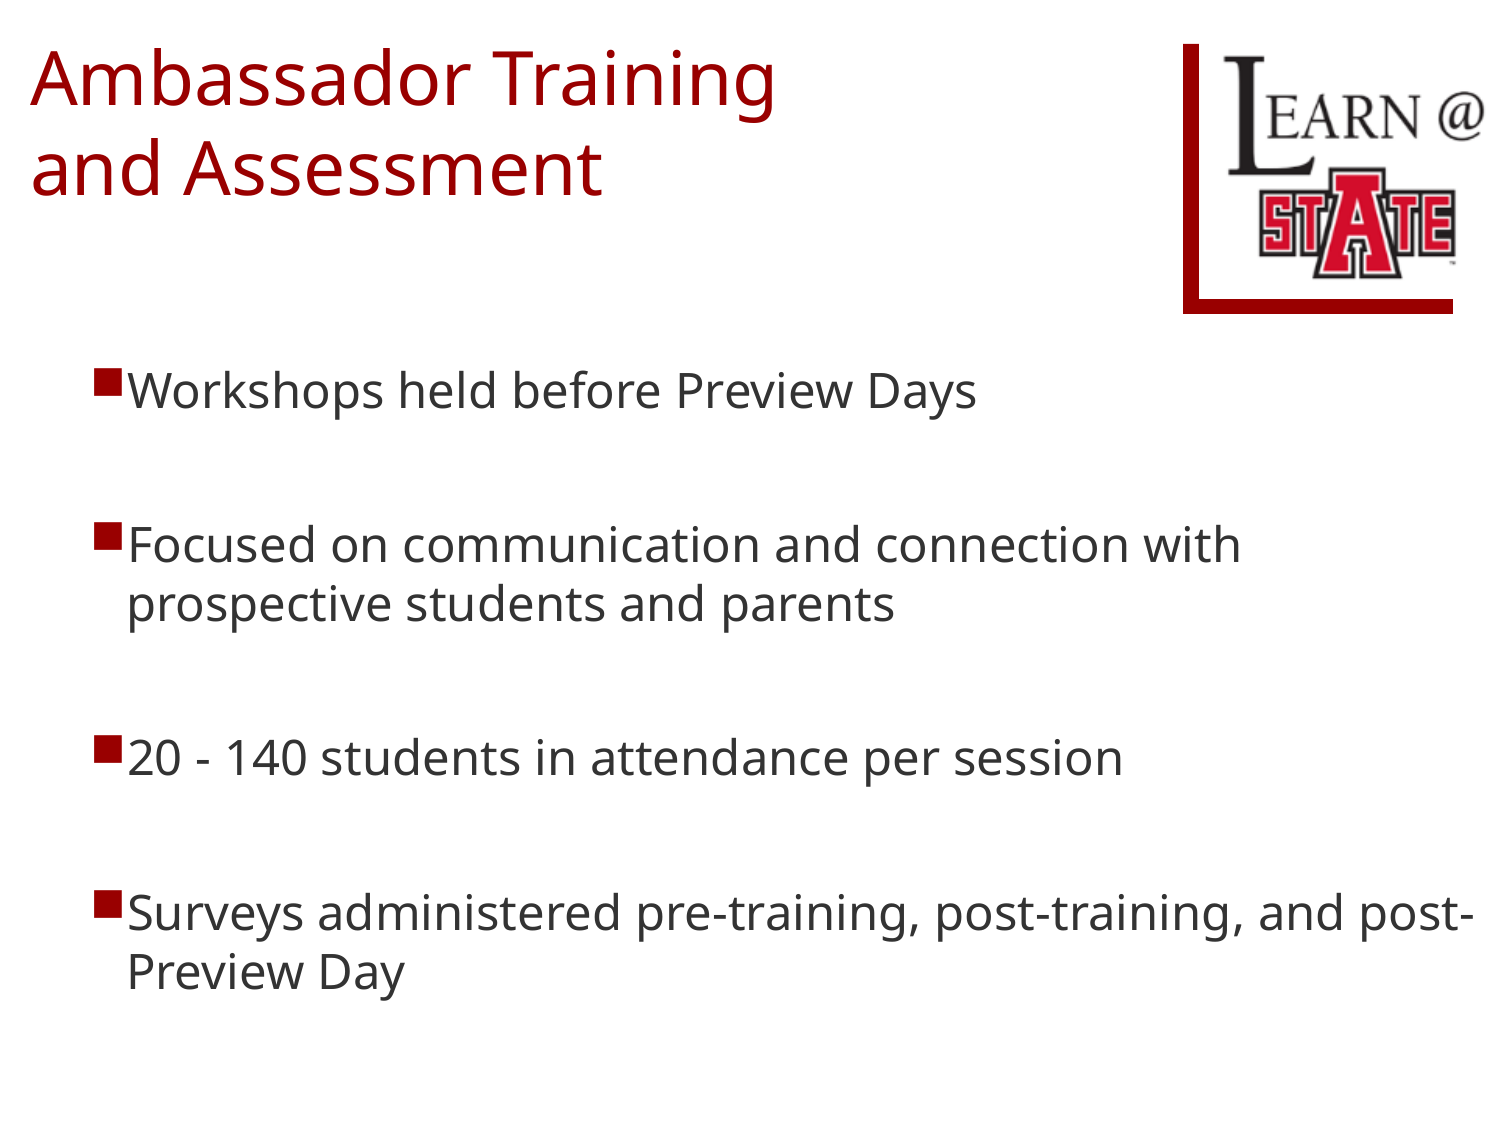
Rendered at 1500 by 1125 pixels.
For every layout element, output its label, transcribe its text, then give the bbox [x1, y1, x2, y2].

list Workshops held before Preview Days Focused on communication and connection with prospective students and parents 20 - 140 students in attendance per session Surveys administered pre-training, post-training, and post-Preview Day [74, 351, 1500, 1125]
picture [1198, 42, 1500, 299]
title Ambassador Training and Assessment [15, 53, 1198, 219]
